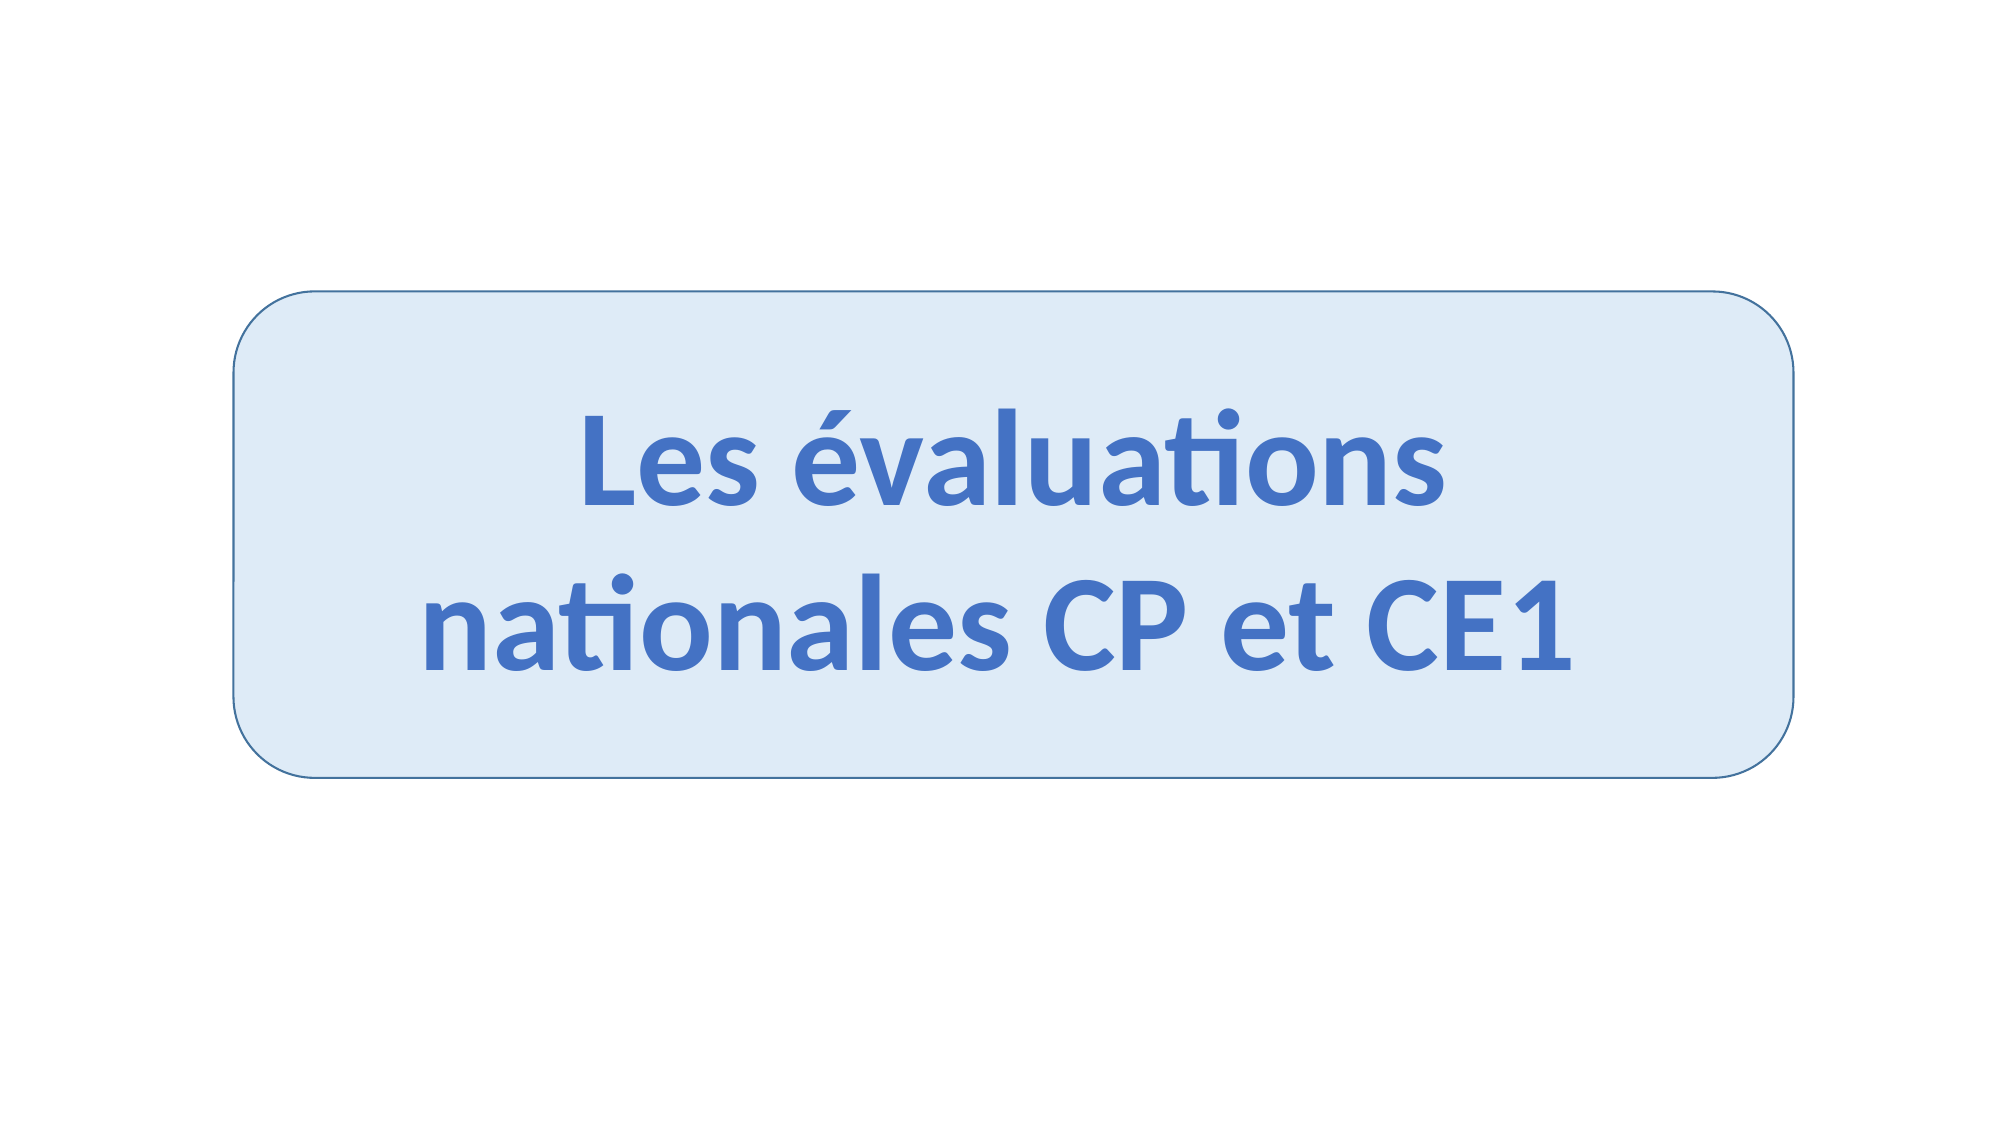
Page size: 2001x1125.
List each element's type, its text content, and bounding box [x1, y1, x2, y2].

text_box [232, 290, 1795, 779]
text_box Les évaluations nationales CP et CE1 [286, 360, 1741, 706]
